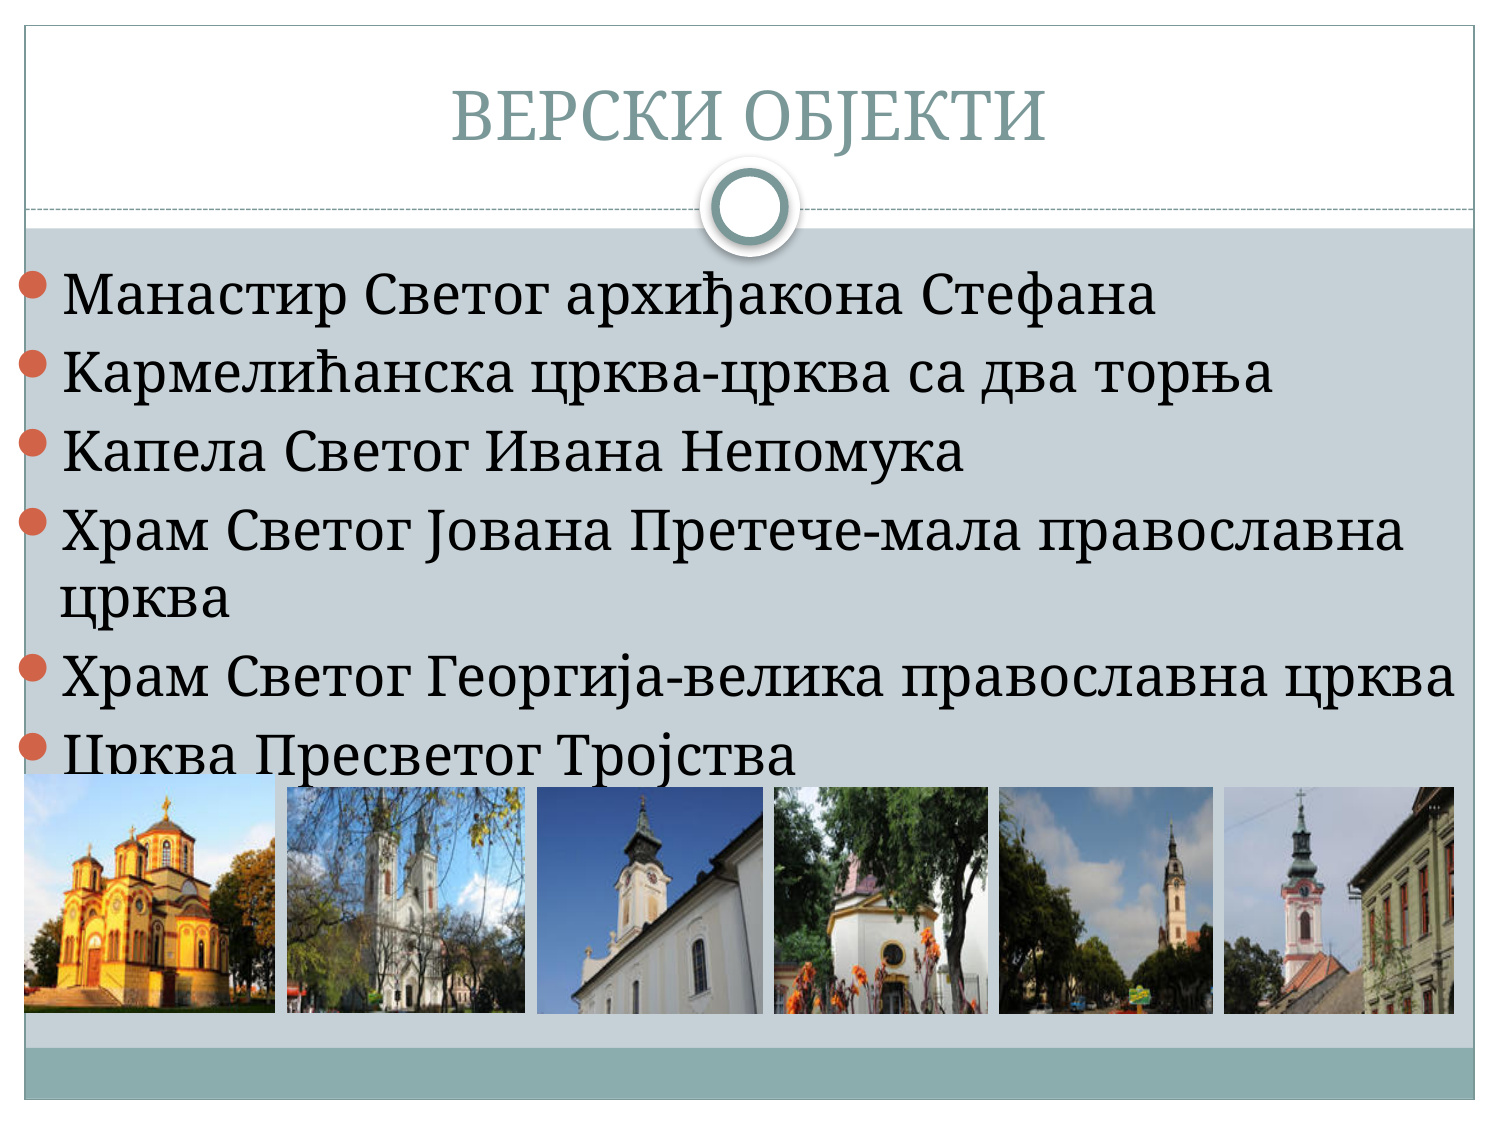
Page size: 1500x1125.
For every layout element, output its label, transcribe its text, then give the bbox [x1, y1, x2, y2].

picture [1224, 787, 1454, 1015]
picture [287, 787, 526, 1013]
picture [537, 787, 763, 1015]
picture [999, 787, 1213, 1015]
picture [774, 787, 988, 1015]
title ВЕРСКИ ОБЈЕКТИ [49, 37, 1450, 162]
list Mанастир Светог архиђакона Стефана Kармелићанска црква-црква са два торња Kапела Светог Ивана Непомука Храм Светог Јована Претече-мала православна црква Храм Светог Георгија-велика православна црква Црква Пресветог Тројства [0, 250, 1500, 1125]
picture [24, 774, 276, 1013]
